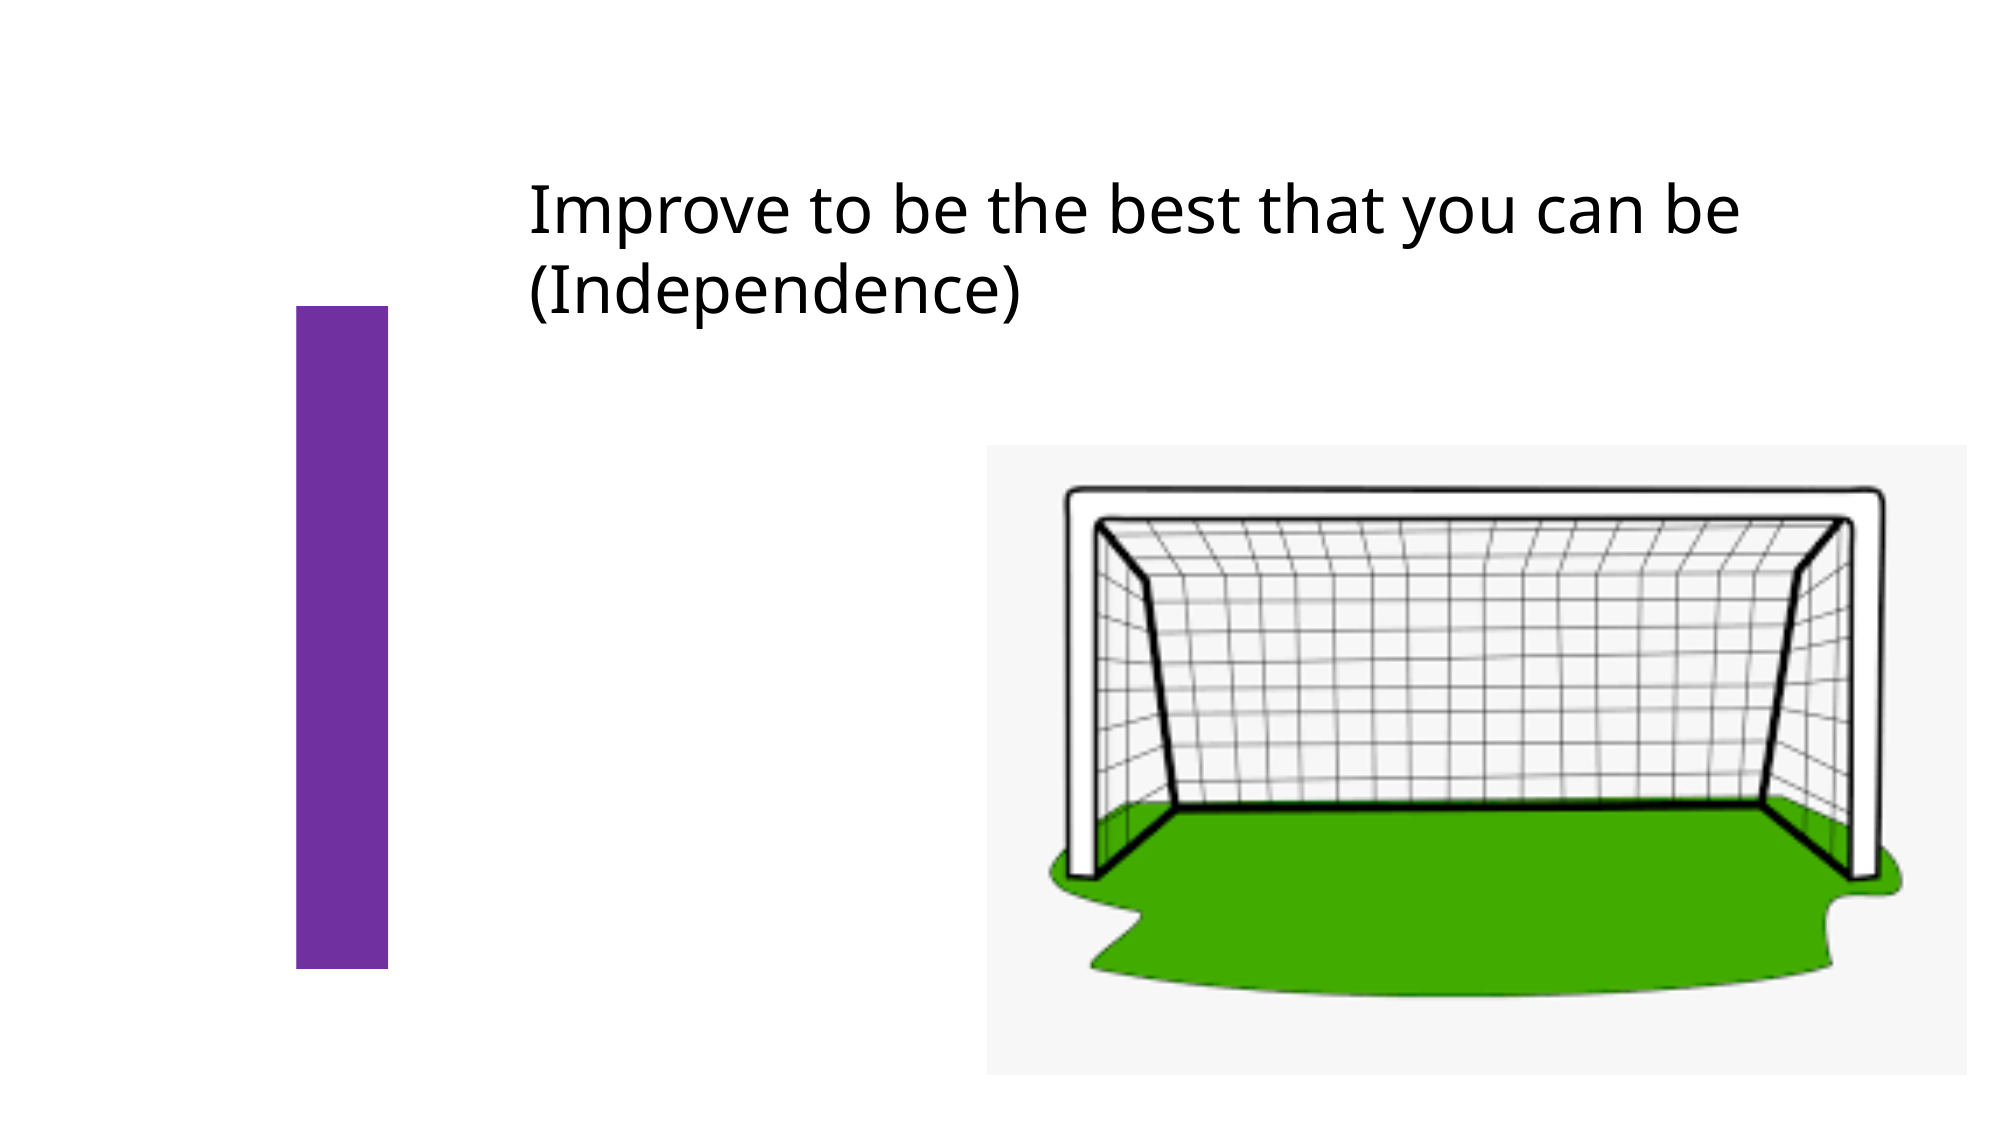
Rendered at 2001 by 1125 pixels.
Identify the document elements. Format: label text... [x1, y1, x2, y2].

text_box Improve to be the best that you can be (Independence) [514, 159, 1967, 335]
text_box I [197, 0, 489, 1125]
picture [987, 445, 1967, 1075]
